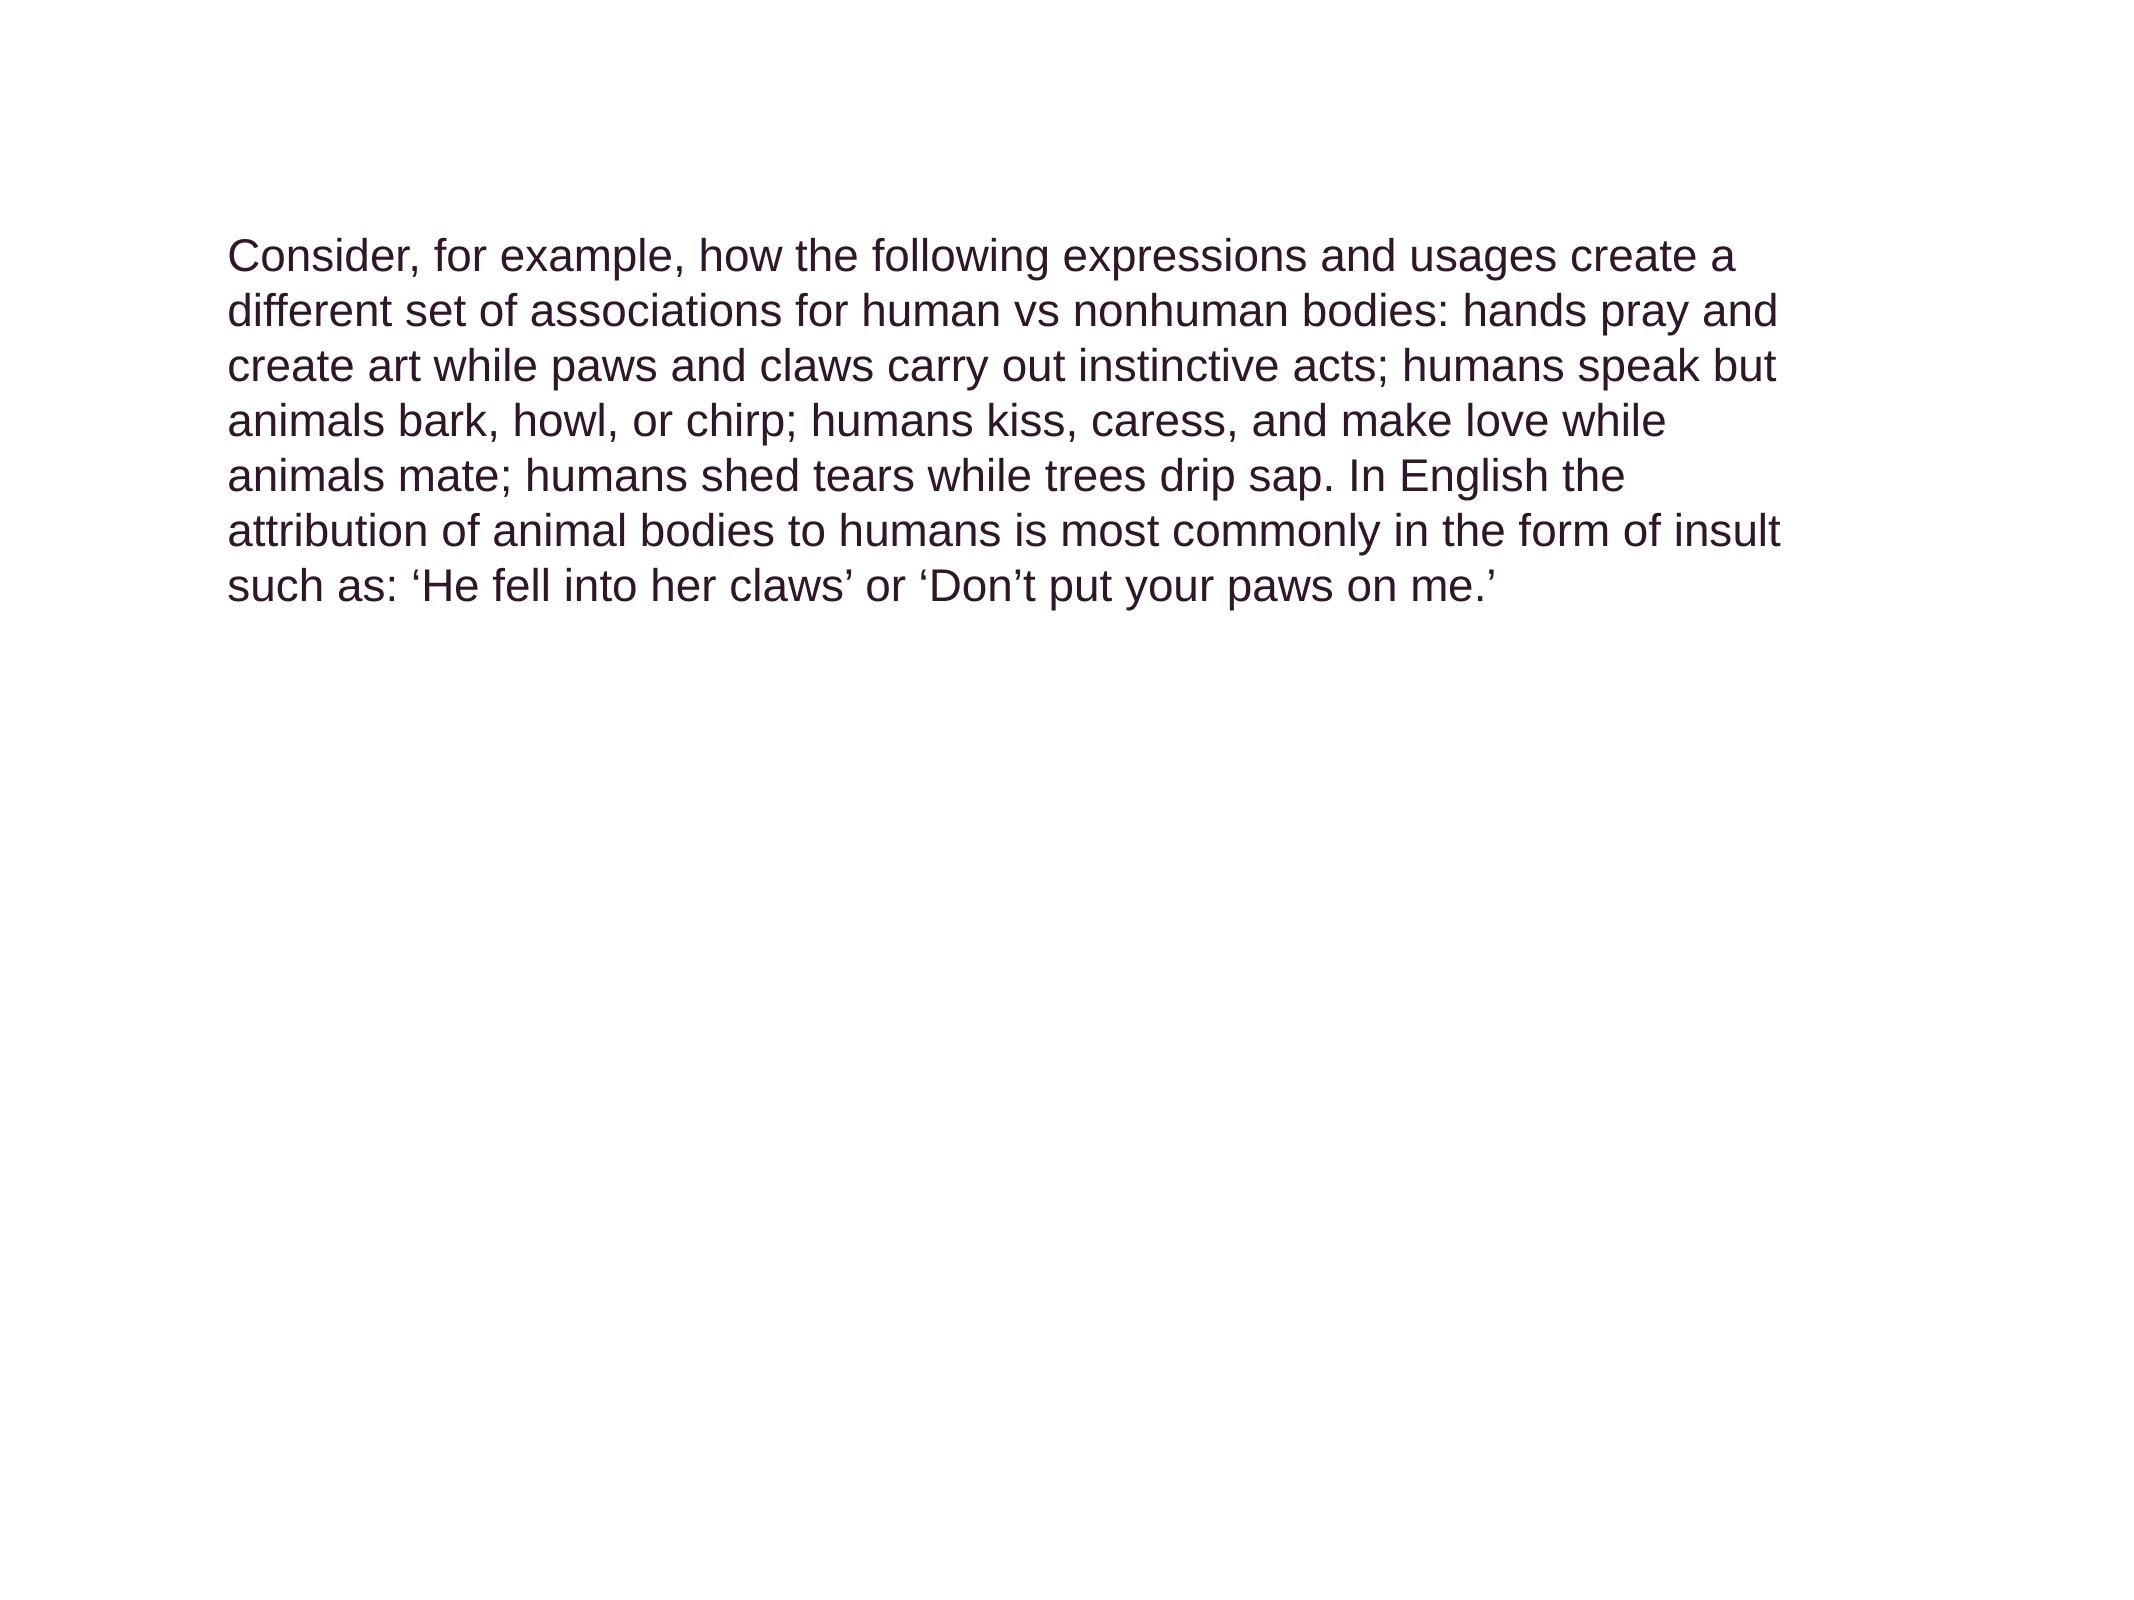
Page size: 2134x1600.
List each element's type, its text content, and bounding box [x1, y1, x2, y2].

text_box Consider, for example, how the following expressions and usages create a different set of associations for human vs nonhuman bodies: hands pray and create art while paws and claws carry out instinctive acts; humans speak but animals bark, howl, or chirp; humans kiss, caress, and make love while animals mate; humans shed tears while trees drip sap. In English the attribution of animal bodies to humans is most commonly in the form of insult such as: ‘He fell into her claws’ or ‘Don’t put your paws on me.’ [219, 217, 1805, 674]
